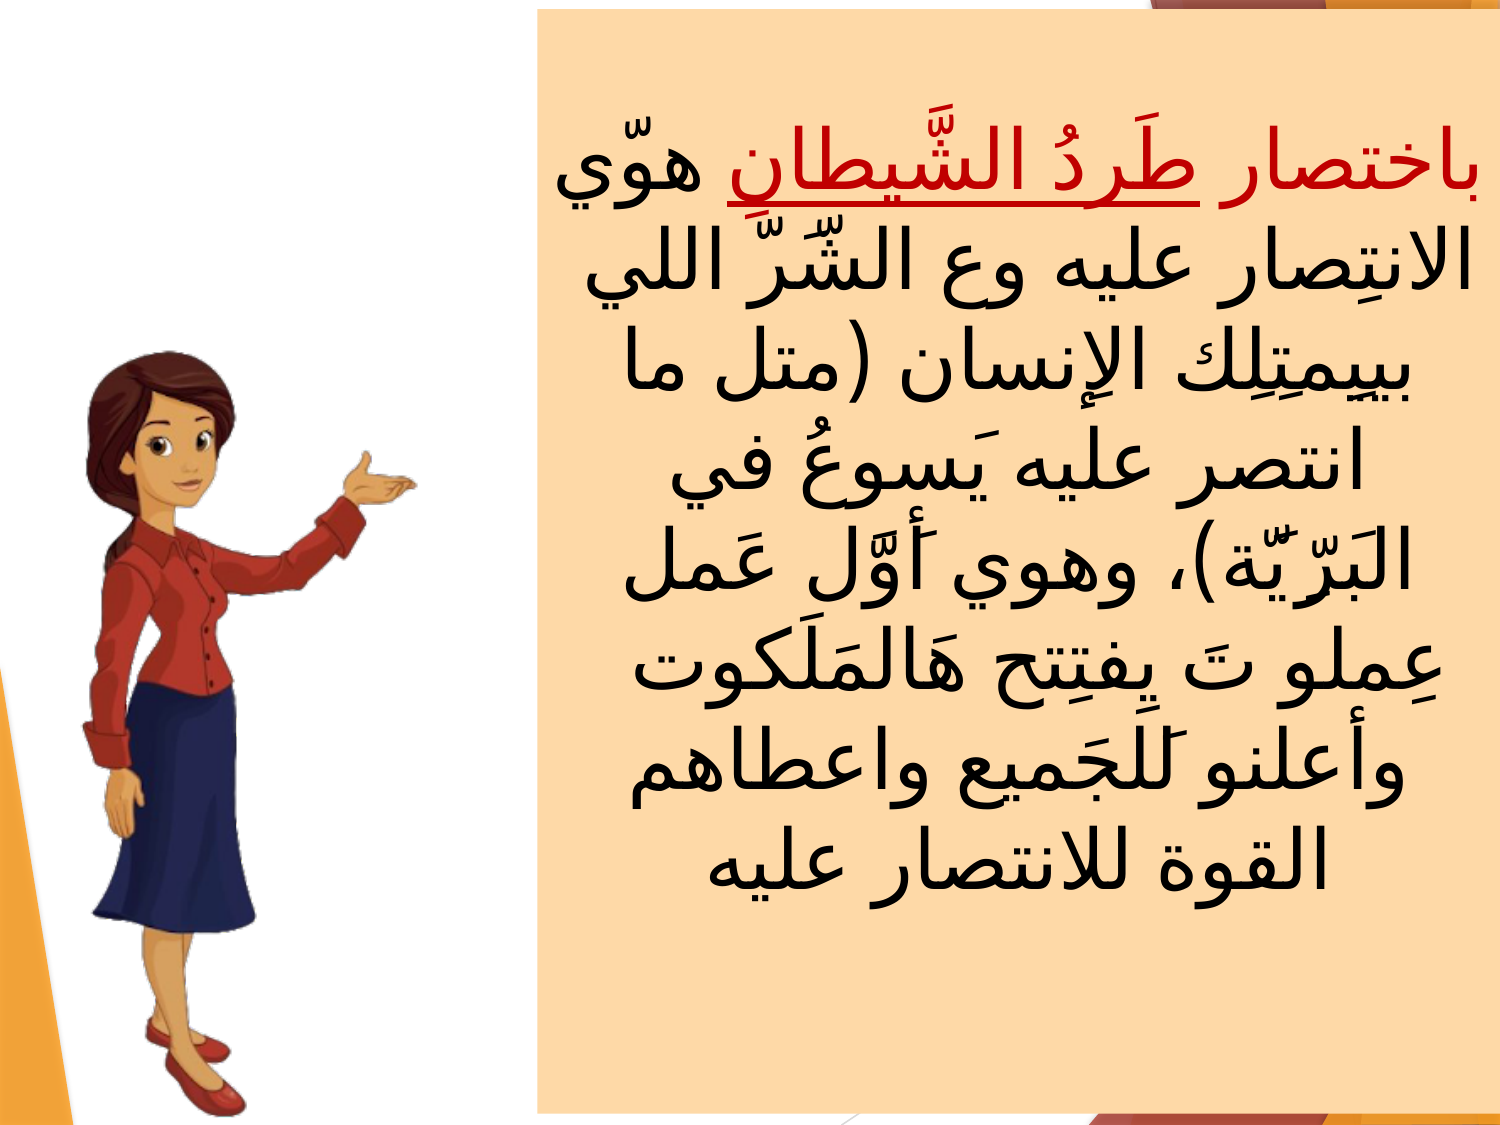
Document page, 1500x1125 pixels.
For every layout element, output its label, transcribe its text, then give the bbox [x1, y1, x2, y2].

text_box باختصار طَردُ الشَّيطانِ هوّي الانتِصار عليه وع الشَّرّ اللي بييِمتِلِك الإِنسان (متل ما انتصر عليه يَسوعُ في البَرِّيَّة)، وهوي أَوَّل عَمل عِملو تَ يِفتِتح هَالمَلَكوت وأعلنو لَلجَميع واعطاهم القوة للانتصار عليه [537, 9, 1500, 1114]
picture [0, 302, 476, 1125]
